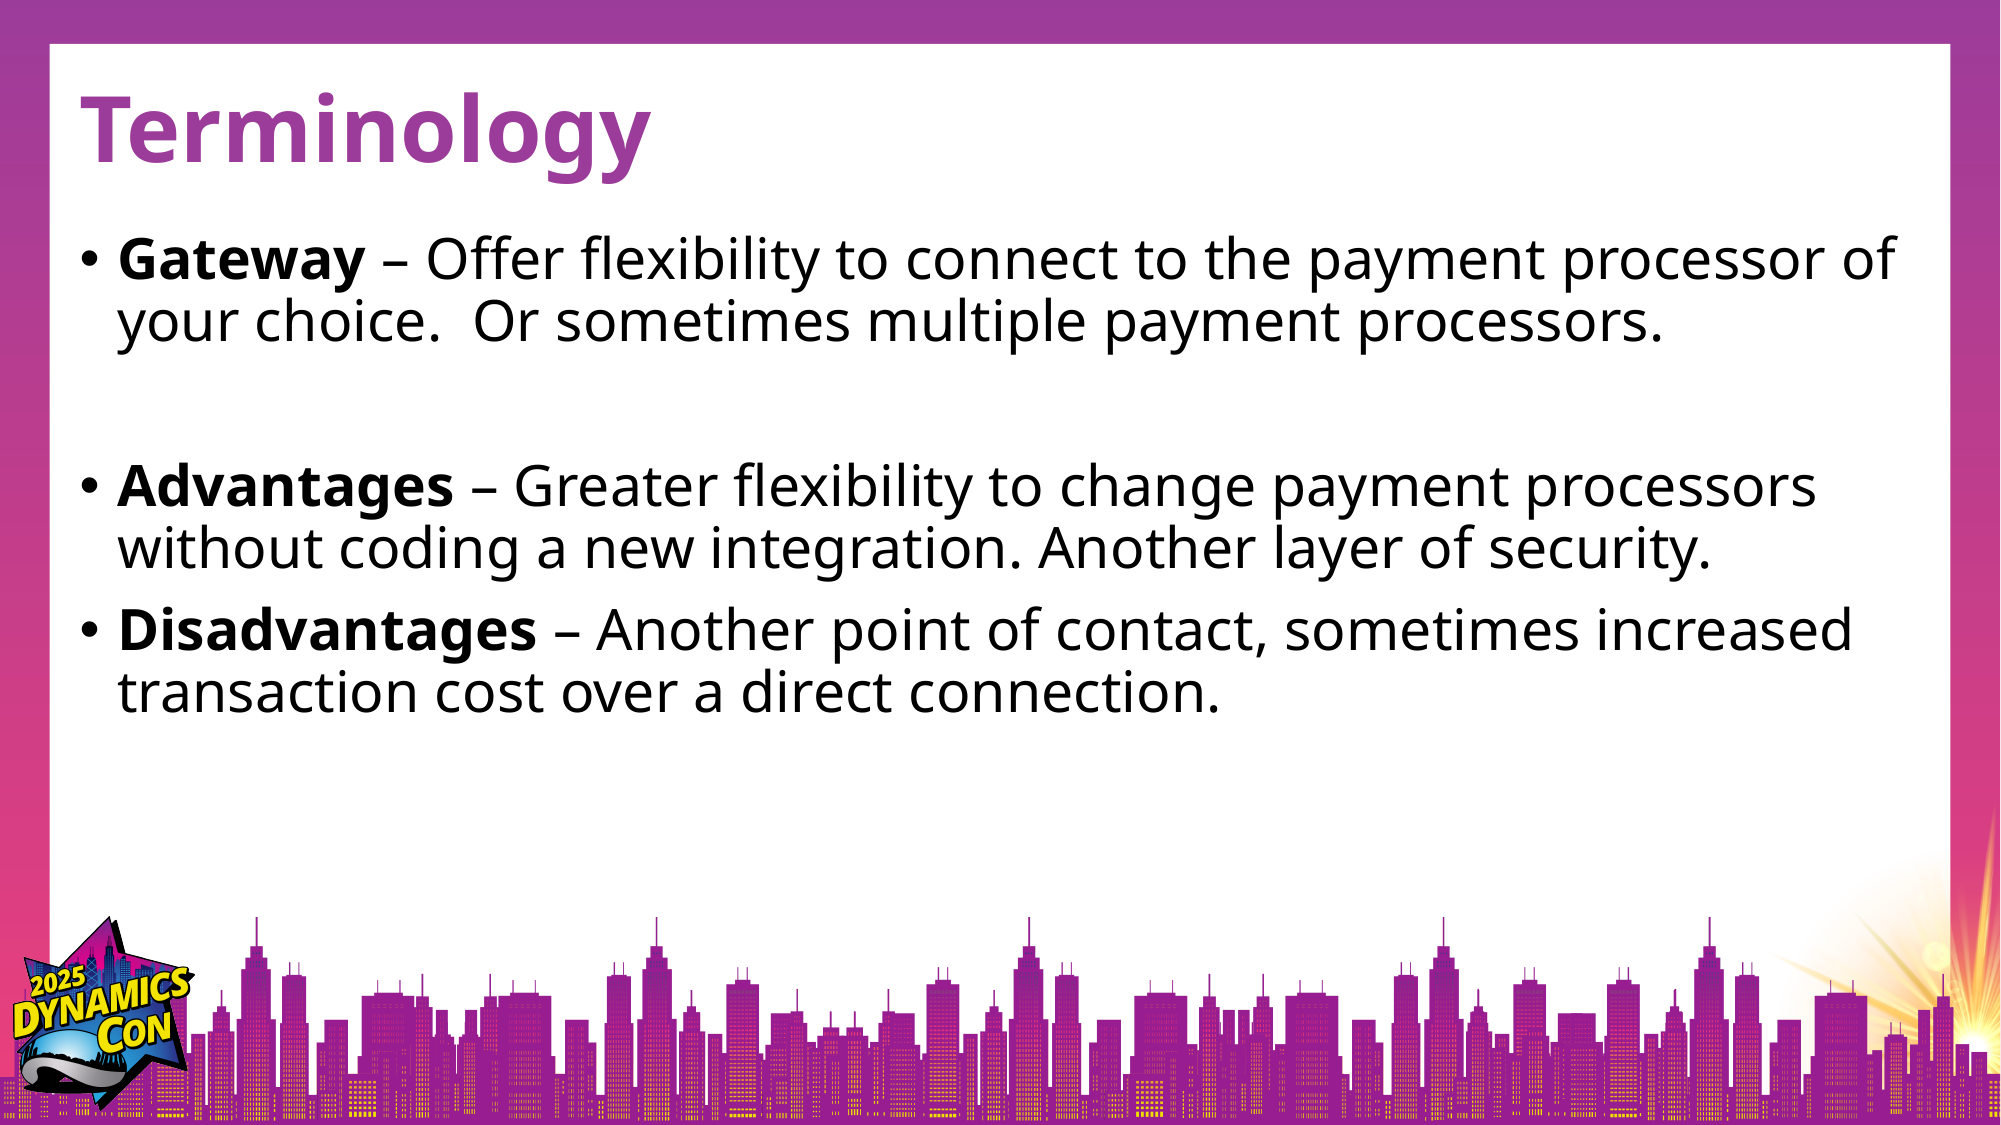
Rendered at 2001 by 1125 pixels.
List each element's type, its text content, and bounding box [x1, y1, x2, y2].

picture [1729, 1031, 1733, 1087]
picture [13, 916, 195, 1111]
picture [1758, 640, 2001, 1094]
list Gateway – Offer flexibility to connect to the payment processor of your choice. Or sometimes multiple payment processors. Advantages – Greater flexibility to change payment processors without coding a new integration. Another layer of security. Disadvantages – Another point of contact, sometimes increased transaction cost over a direct connection. [64, 222, 1932, 945]
title Terminology [64, 60, 1932, 205]
